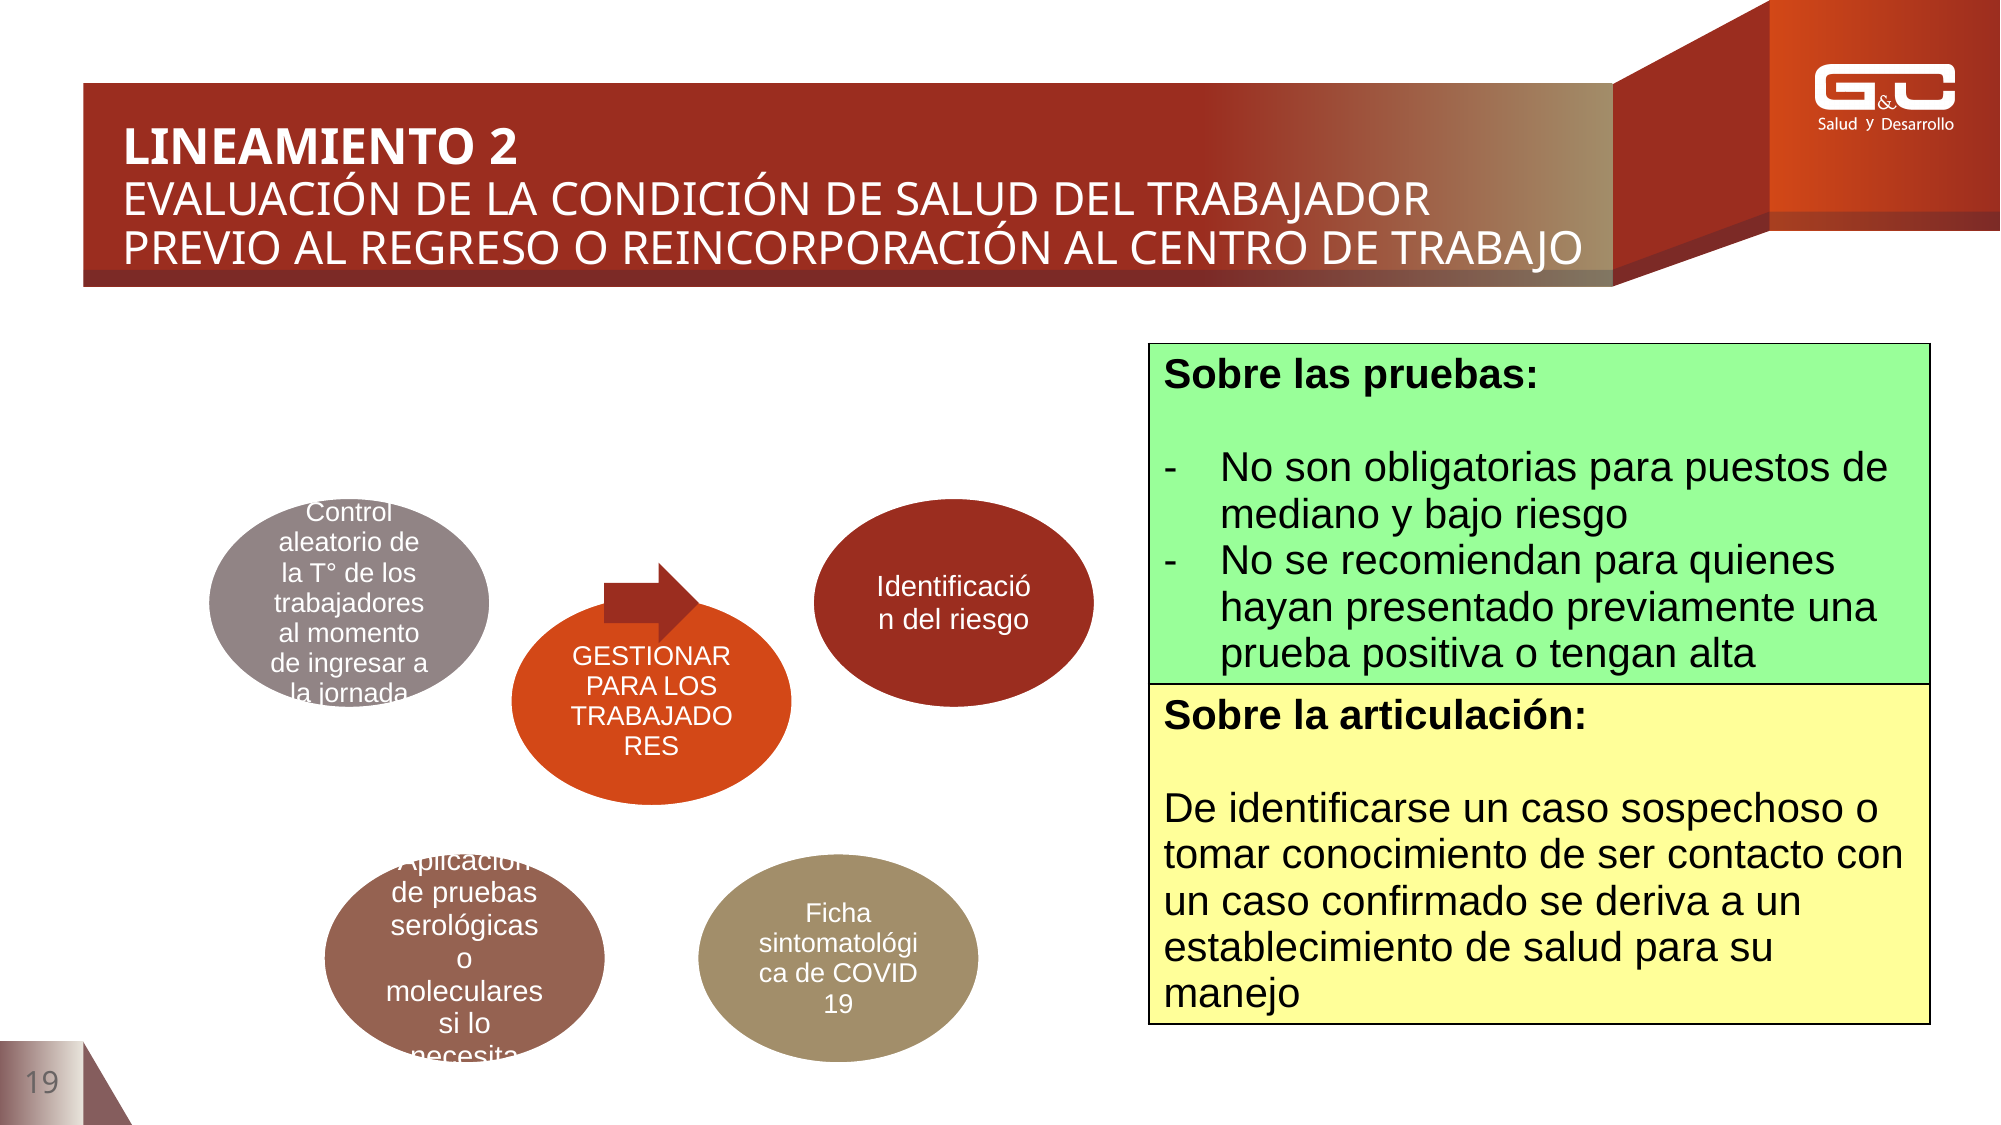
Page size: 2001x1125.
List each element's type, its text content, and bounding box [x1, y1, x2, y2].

title LINEAMIENTO 2 EVALUACIÓN DE LA CONDICIÓN DE SALUD DEL TRABAJADOR PREVIO AL REGRESO O REINCORPORACIÓN AL CENTRO DE TRABAJO [122, 97, 1601, 299]
table_cell Sobre la articulación: De identificarse un caso sospechoso o tomar conocimiento de ser contacto con un caso confirmado se deriva a un establecimiento de salud para su manejo [1225, 685, 1929, 1023]
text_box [83, 276, 1220, 1125]
slide_number 19 [0, 1041, 77, 1125]
picture [1815, 64, 1955, 132]
table_header Sobre las pruebas: No son obligatorias para puestos de mediano y bajo riesgo No se recomiendan para quienes hayan presentado previamente una prueba positiva o tengan alta [1225, 344, 1929, 683]
